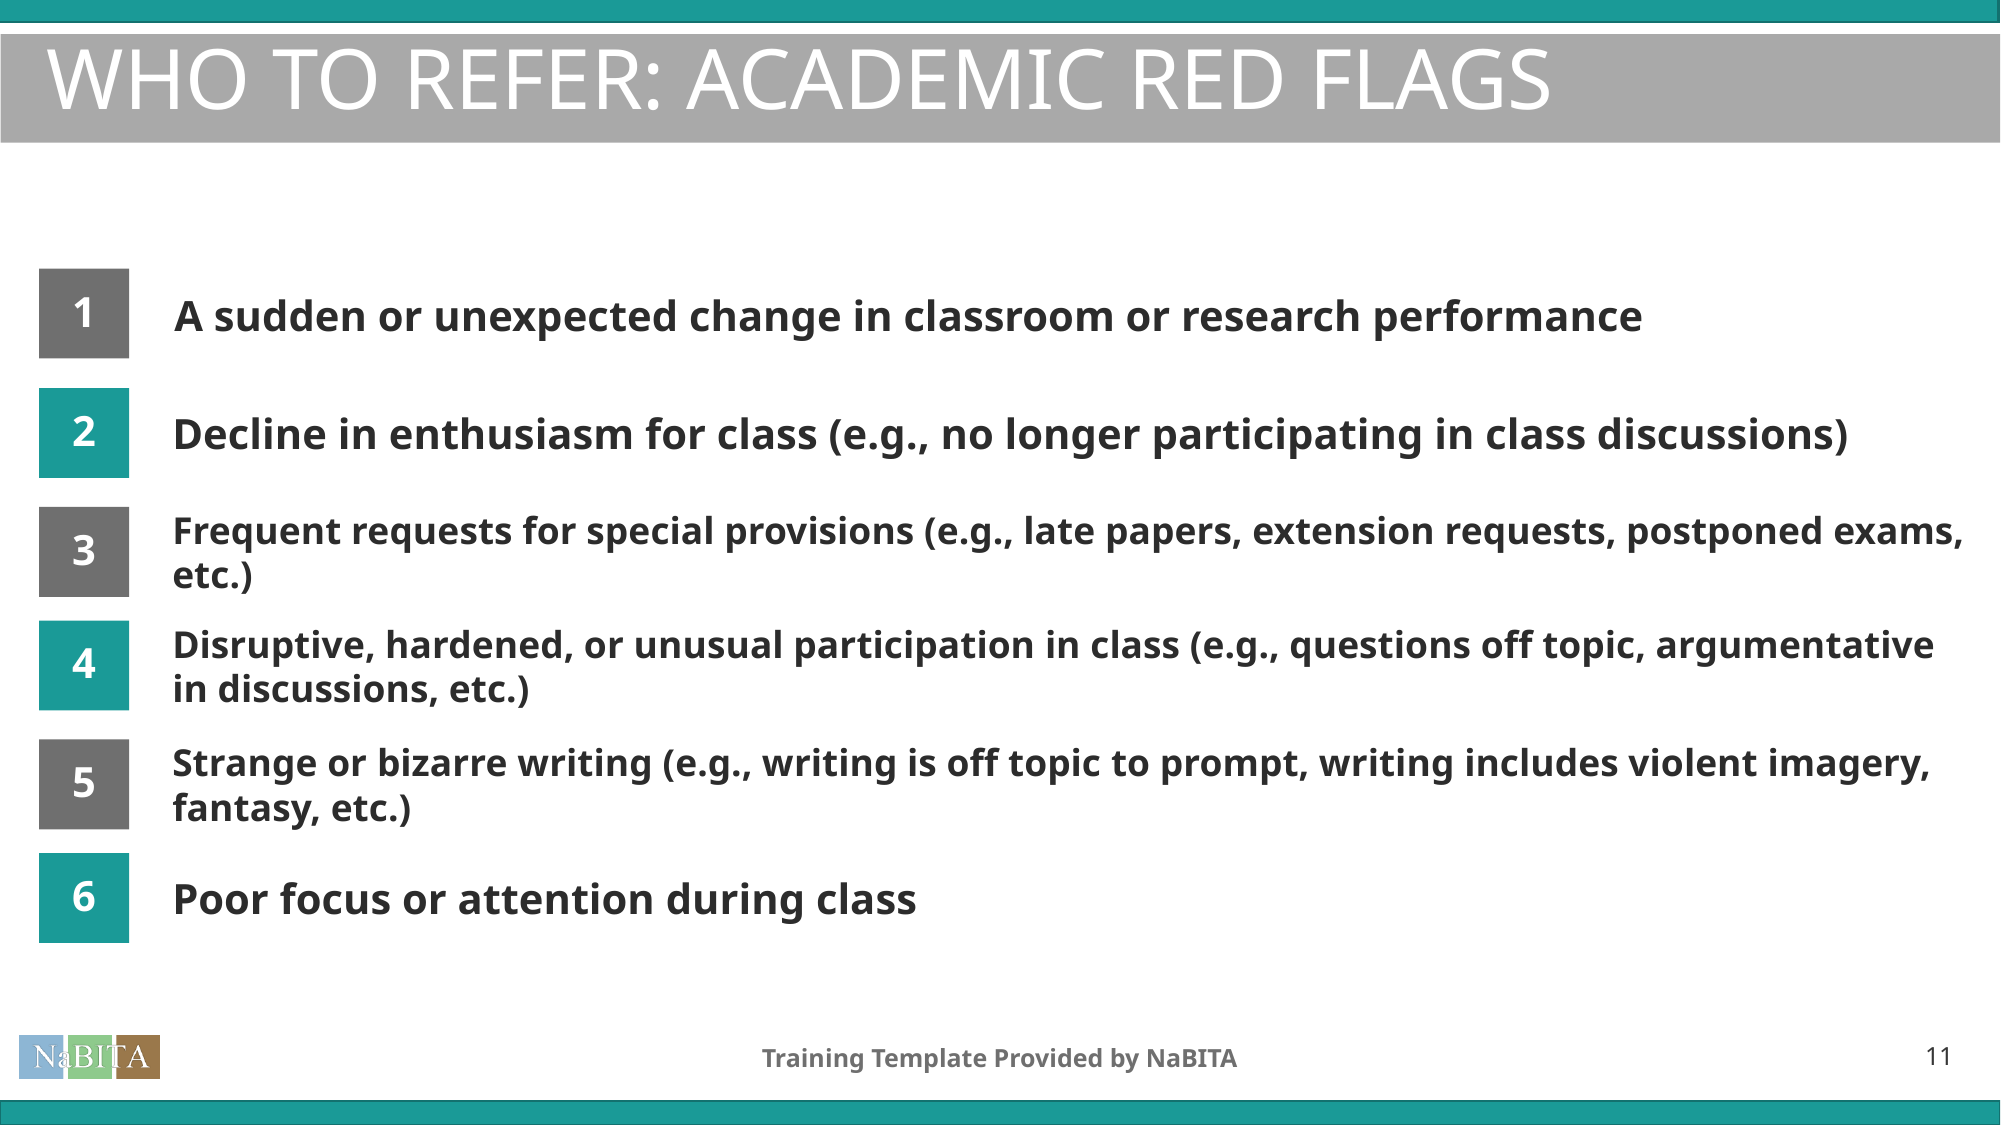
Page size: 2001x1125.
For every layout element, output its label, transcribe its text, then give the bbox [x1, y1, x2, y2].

list Strange or bizarre writing (e.g., writing is off topic to prompt, writing includes violent imagery, fantasy, etc.) [172, 739, 1979, 830]
list 4 [39, 620, 130, 711]
list Disruptive, hardened, or unusual participation in class (e.g., questions off topic, argumentative in discussions, etc.) [172, 620, 1979, 711]
list 2 [39, 388, 130, 478]
picture [19, 1035, 160, 1079]
footer Training Template Provided by NaBITA [662, 1027, 1338, 1088]
title WHO TO REFER: ACADEMIC RED FLAGS [31, 37, 1969, 128]
list A sudden or unexpected change in classroom or research performance [174, 269, 1981, 360]
slide_number 11 [1849, 1027, 1969, 1088]
list 6 [39, 853, 130, 943]
list 3 [39, 506, 130, 597]
list 1 [39, 268, 130, 359]
list Poor focus or attention during class [172, 853, 1979, 943]
list Frequent requests for special provisions (e.g., late papers, extension requests, postponed exams, etc.) [172, 506, 1979, 597]
list Decline in enthusiasm for class (e.g., no longer participating in class discussions) [172, 388, 1979, 478]
list 5 [39, 739, 130, 830]
